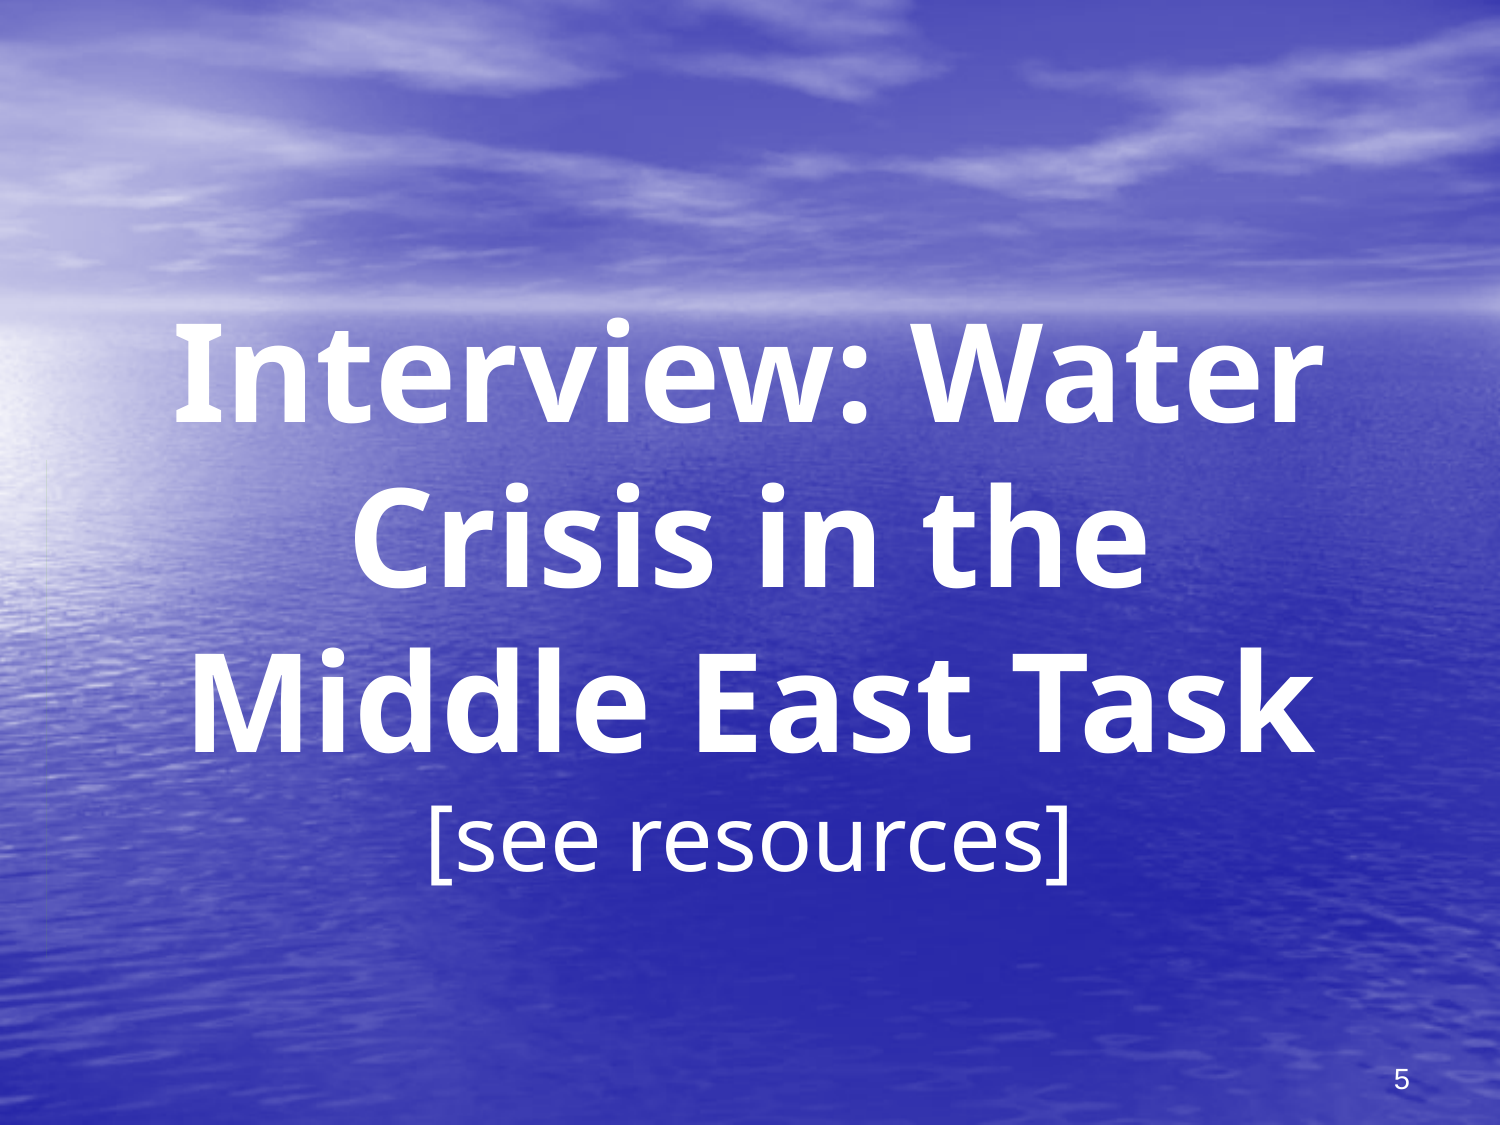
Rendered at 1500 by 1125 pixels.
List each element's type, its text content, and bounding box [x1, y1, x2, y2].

slide_number 5 [1074, 1024, 1425, 1103]
title Interview: Water Crisis in the Middle East Task [see resources] [112, 237, 1388, 898]
